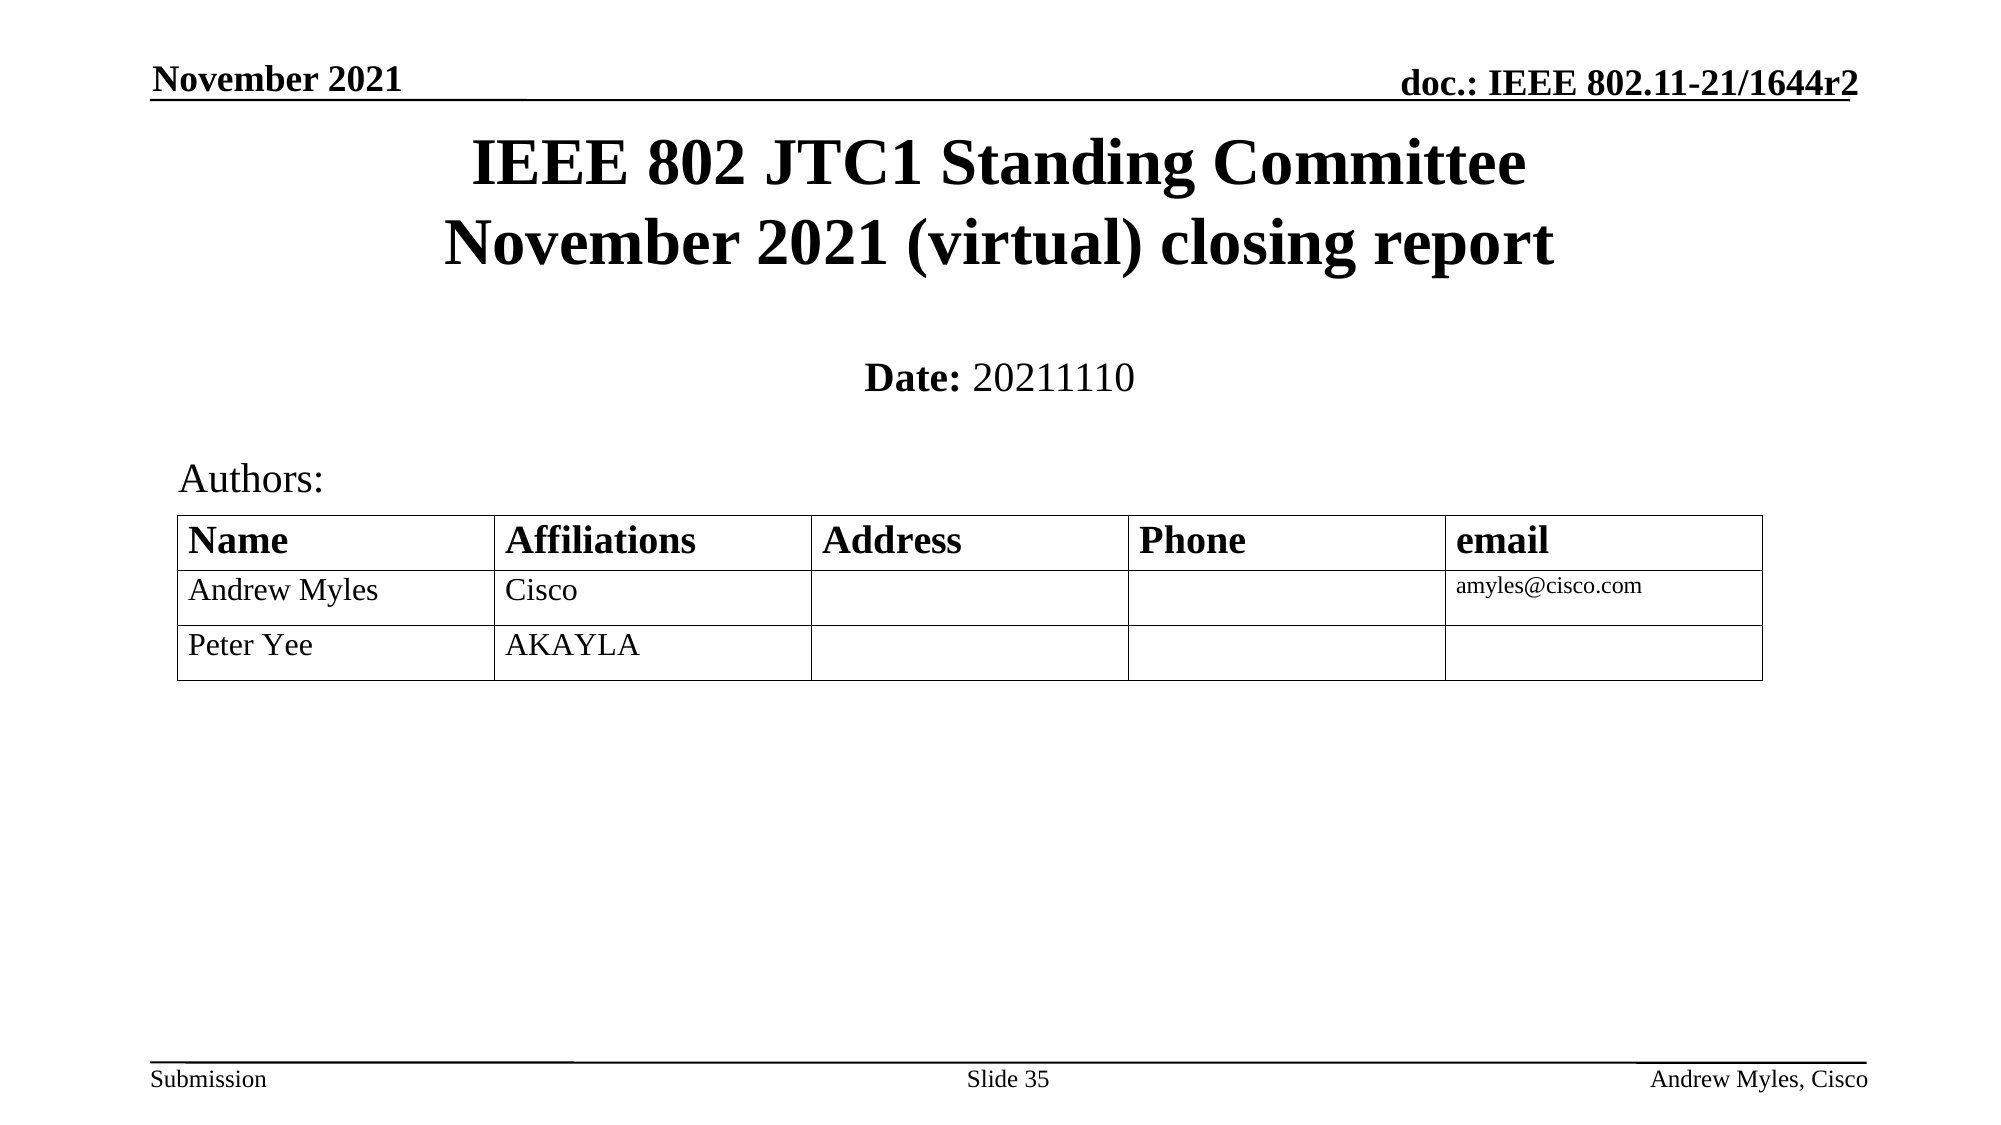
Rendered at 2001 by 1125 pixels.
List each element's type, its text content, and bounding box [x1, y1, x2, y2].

subtitle Date: 20211110 [299, 342, 1701, 421]
slide_number Slide 35 [950, 1061, 1067, 1123]
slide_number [152, 54, 563, 100]
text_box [162, 515, 1808, 916]
footer Andrew Myles, Cisco [1171, 1061, 1869, 1093]
text_box Authors: [162, 443, 401, 506]
title IEEE 802 JTC1 Standing Committee November 2021 (virtual) closing report [149, 76, 1851, 319]
